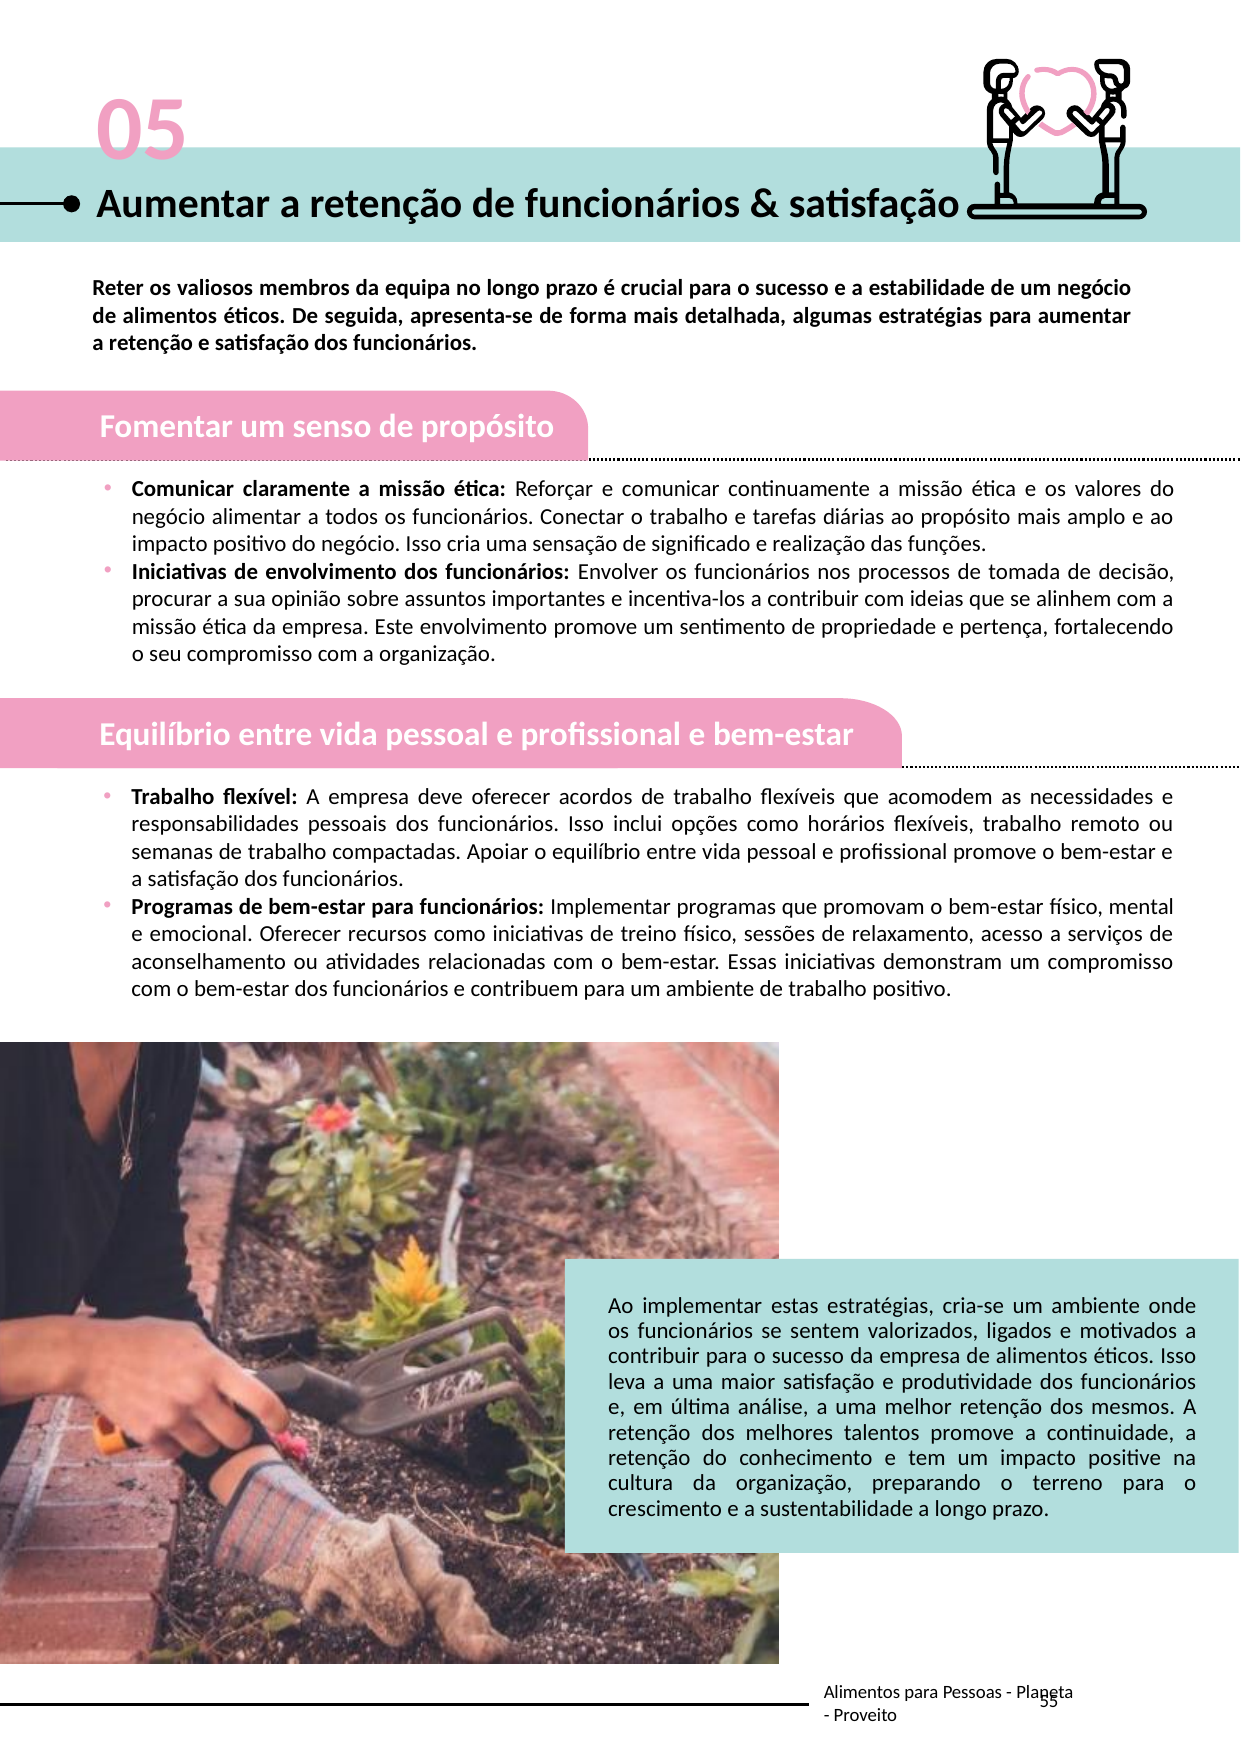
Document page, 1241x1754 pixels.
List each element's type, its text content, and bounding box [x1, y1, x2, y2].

text_box [0, 146, 1241, 243]
text_box [779, 1258, 1240, 1554]
text_box 05 [81, 119, 339, 186]
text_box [0, 698, 1241, 980]
text_box Aumentar a retenção de funcionários & satisfação [81, 178, 979, 234]
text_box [0, 390, 1241, 673]
slide_number 55 [1024, 1661, 1187, 1739]
text_box Ao implementar estas estratégias, cria-se um ambiente onde os funcionários se sentem valorizados, ligados e motivados a contribuir para o sucesso da empresa de alimentos éticos. Isso leva a uma maior satisfação e produtividade dos funcionários e, em última análise, a uma melhor retenção dos mesmos. A retenção dos melhores talentos promove a continuidade, a retenção do conhecimento e tem um impacto positive na cultura da organização, preparando o terreno para o crescimento e a sustentabilidade a longo prazo. [779, 1284, 1212, 1605]
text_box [0, 195, 81, 213]
text_box Reter os valiosos membros da equipa no longo prazo é crucial para o sucesso e a estabilidade de um negócio de alimentos éticos. De seguida, apresenta-se de forma mais detalhada, algumas estratégias para aumentar a retenção e satisfação dos funcionários. [77, 265, 1147, 385]
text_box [966, 58, 1148, 220]
picture [0, 1042, 779, 1664]
